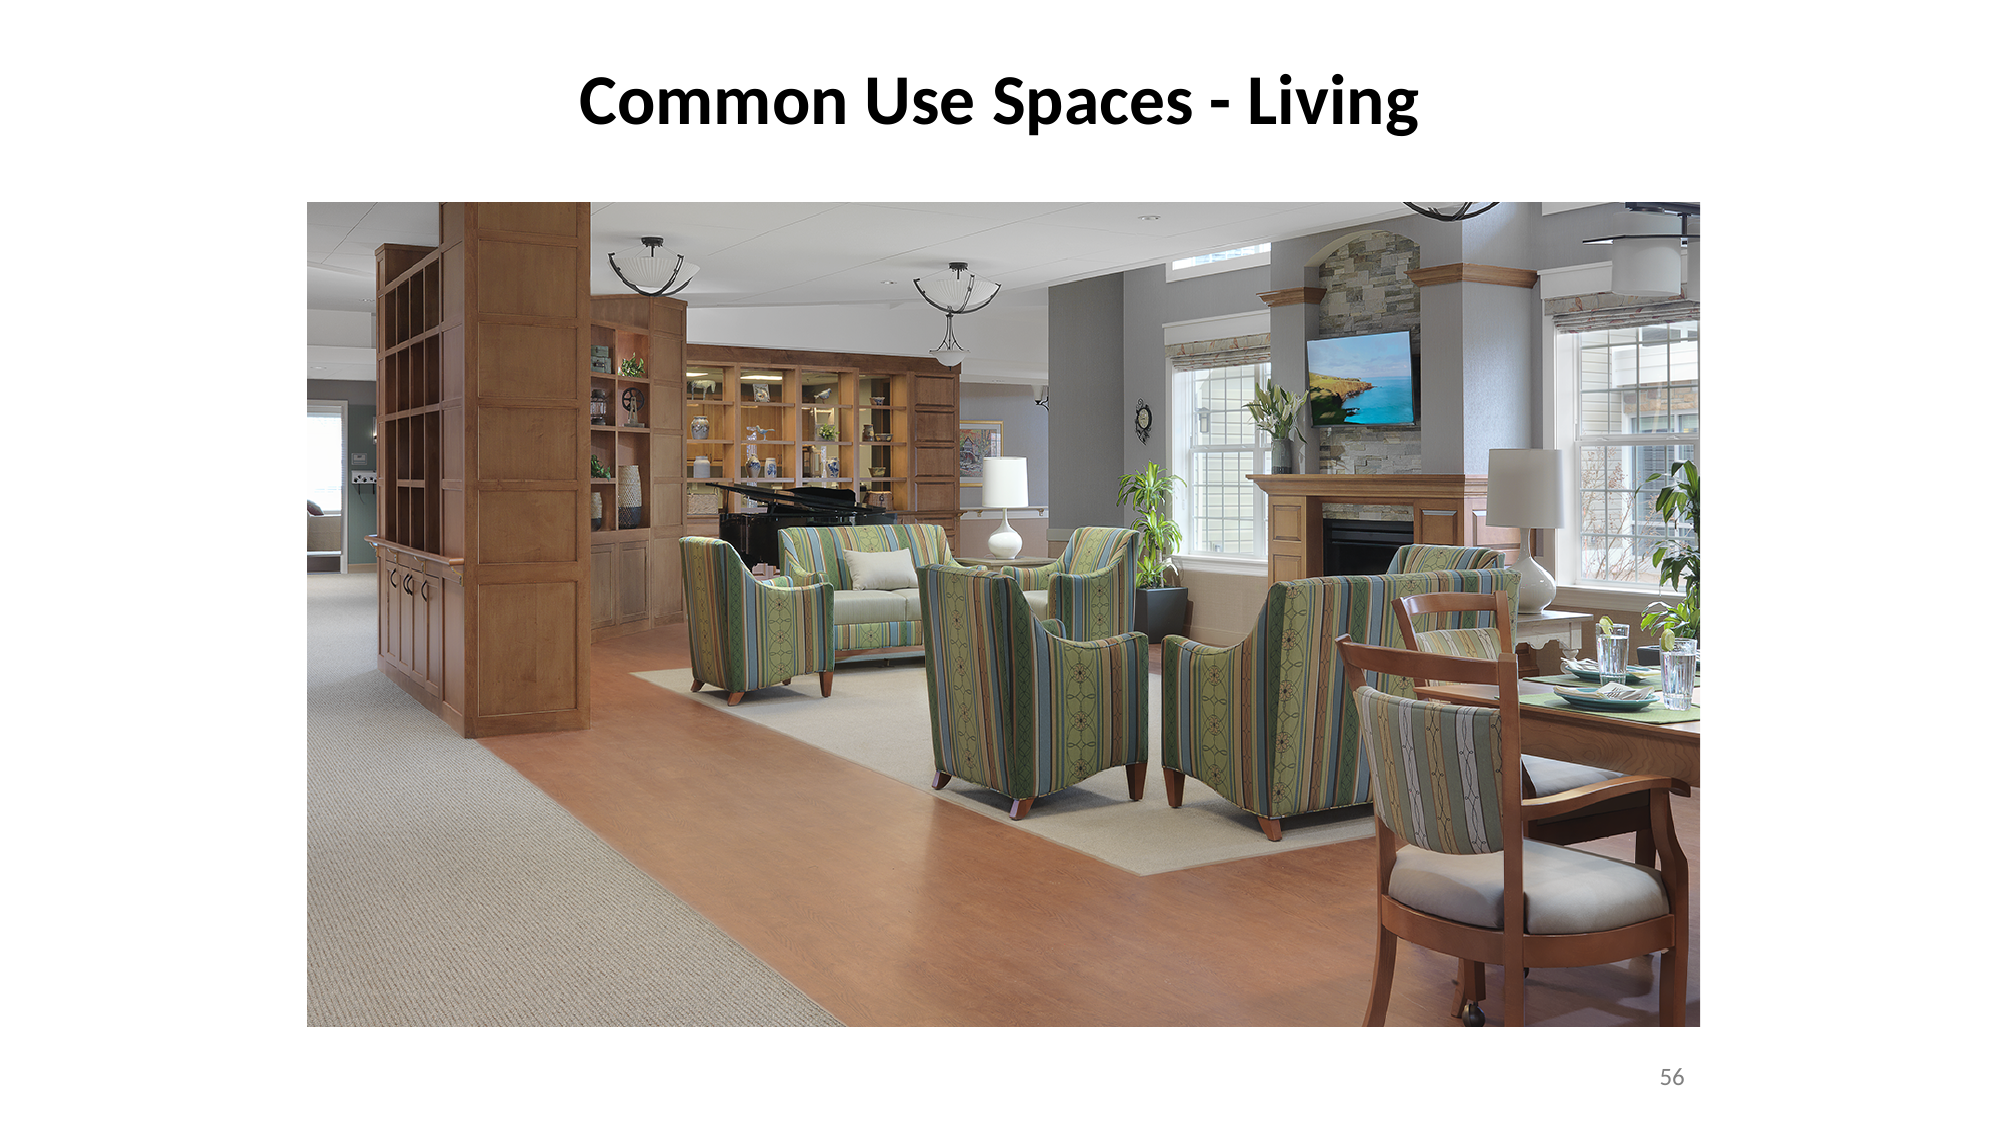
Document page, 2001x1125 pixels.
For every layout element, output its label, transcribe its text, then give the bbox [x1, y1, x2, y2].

text_box 56 [1350, 1033, 1701, 1121]
picture [306, 202, 1701, 1027]
title Common Use Spaces - Living [99, 45, 1900, 233]
